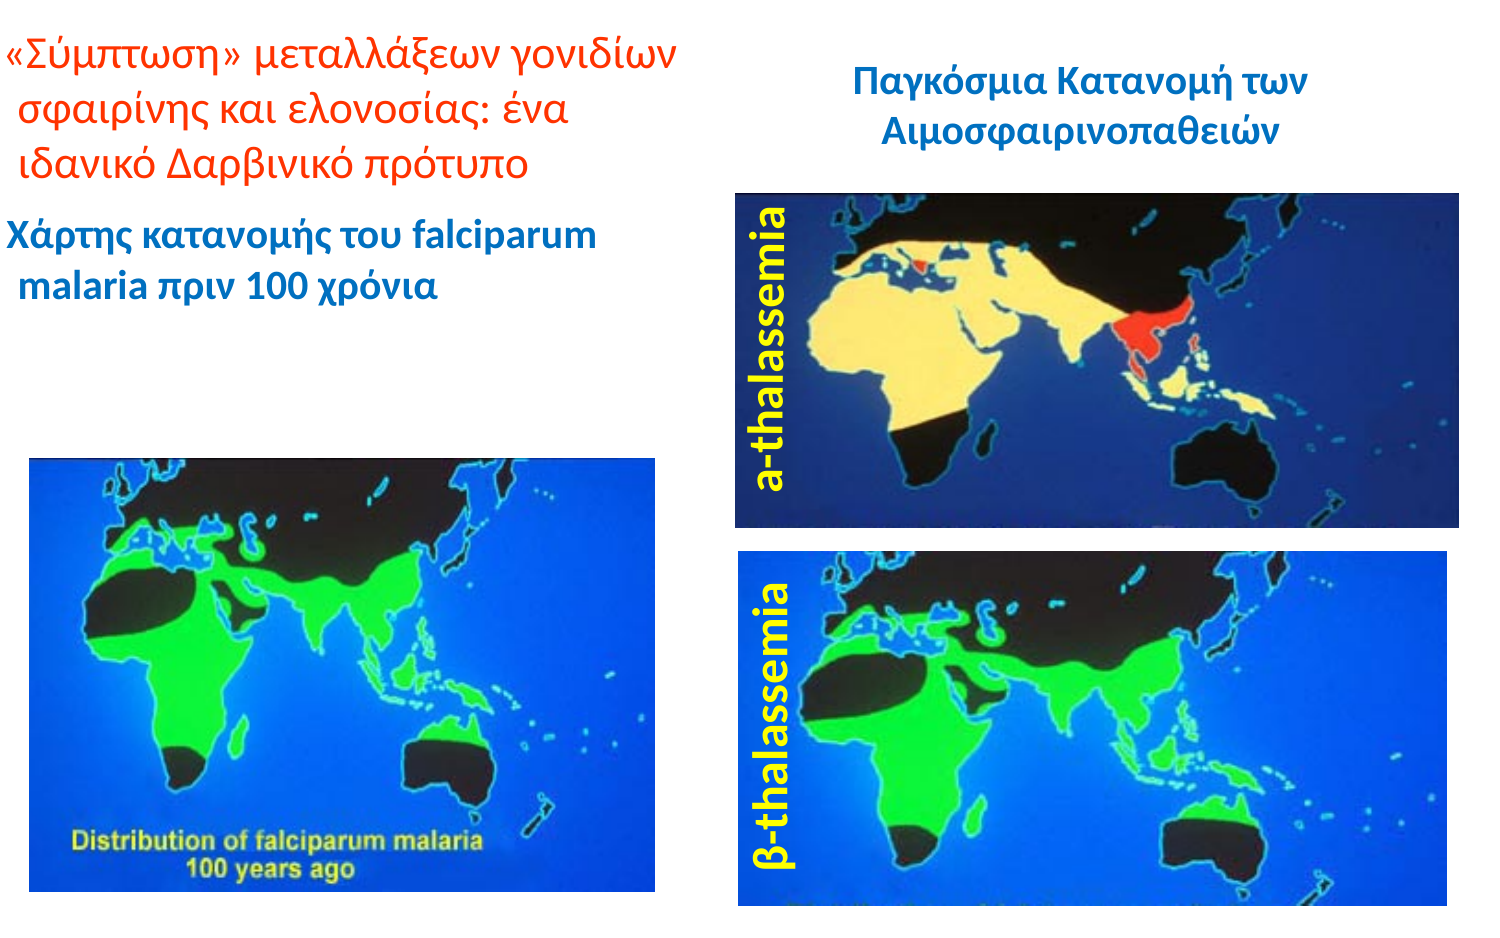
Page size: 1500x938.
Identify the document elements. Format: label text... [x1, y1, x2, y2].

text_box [725, 187, 1459, 528]
text_box β-thalassemia [729, 551, 735, 903]
picture [29, 458, 655, 893]
text_box «Σύμπτωση» μεταλλάξεων γονιδίων σφαιρίνης και ελονοσίας: ένα ιδανικό Δαρβινικό πρότυπο Χάρτης κατανομής του falciparum malaria πριν 100 χρόνια [0, 15, 727, 449]
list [737, 551, 1447, 907]
text_box Παγκόσμια Κατανομή των Αιμοσφαιρινοπαθειών [702, 45, 1459, 161]
